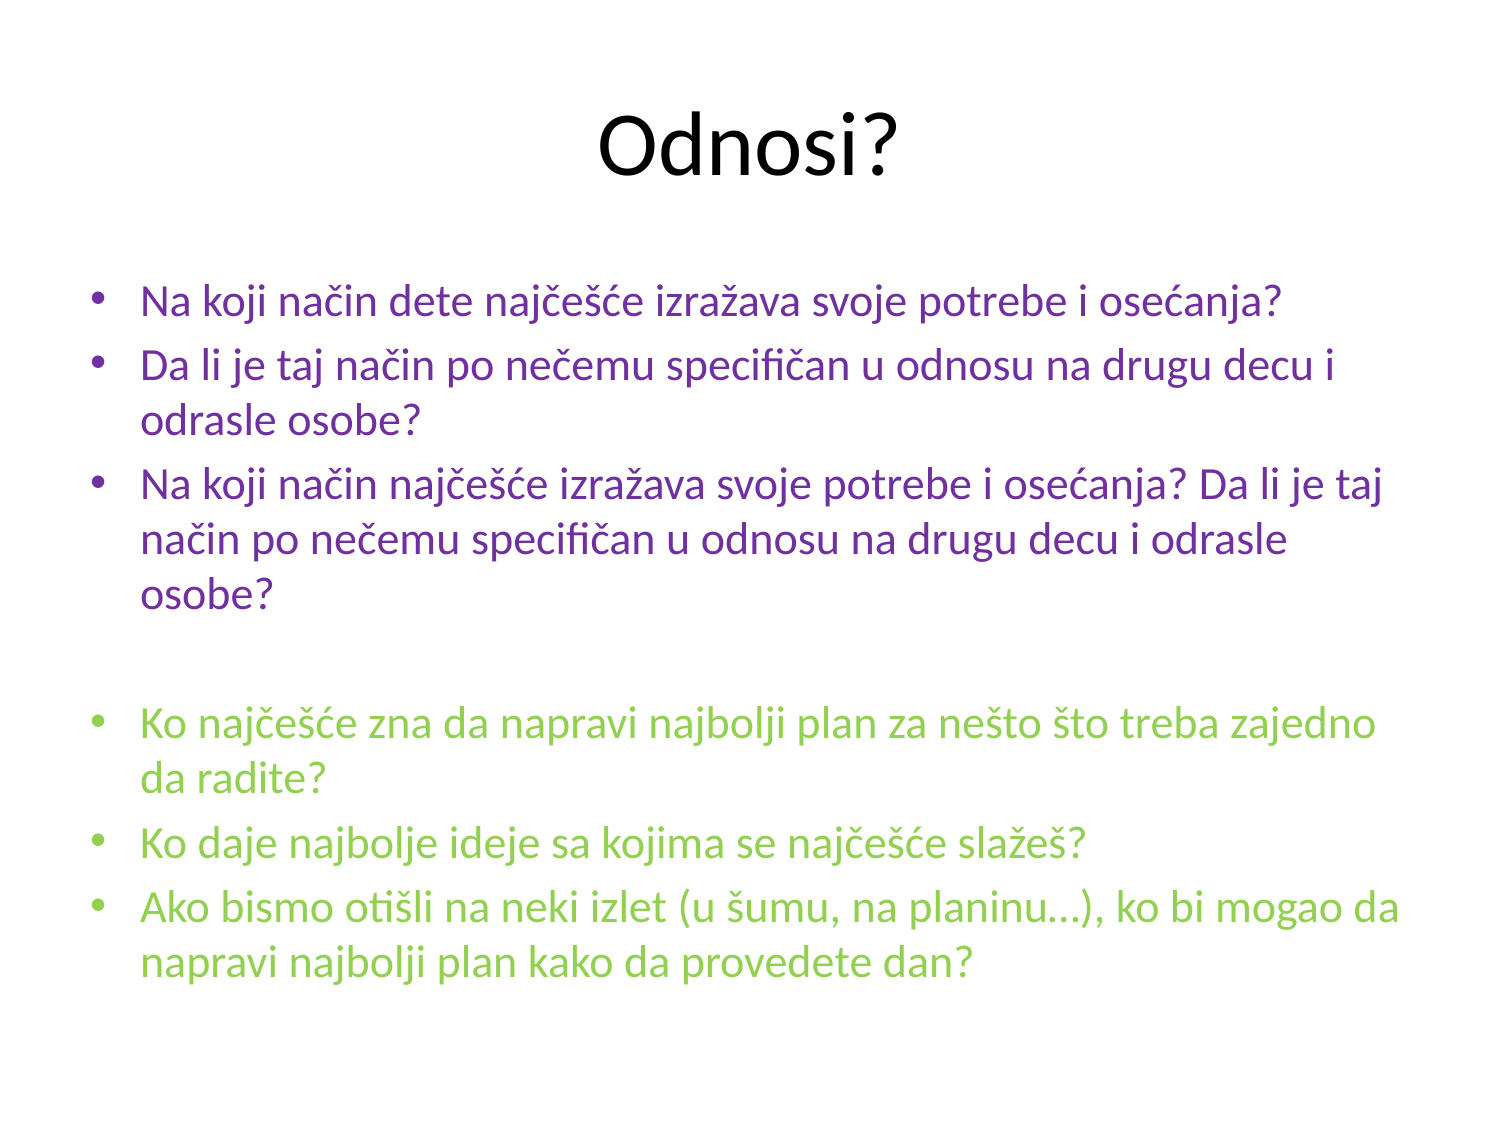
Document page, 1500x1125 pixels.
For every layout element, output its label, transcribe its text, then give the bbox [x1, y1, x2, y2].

title Odnosi? [75, 45, 1425, 233]
list Na koji način dete najčešće izražava svoje potrebe i osećanja? Da li je taj način po nečemu specifičan u odnosu na drugu decu i odrasle osobe? Na koji način najčešće izražava svoje potrebe i osećanja? Da li je taj način po nečemu specifičan u odnosu na drugu decu i odrasle osobe? Ko najčešće zna da napravi najbolji plan za nešto što treba zajedno da radite? Ko daje najbolje ideje sa kojima se najčešće slažeš? Ako bismo otišli na neki izlet (u šumu, na planinu…), ko bi mogao da napravi najbolji plan kako da provedete dan? [75, 262, 1425, 1005]
